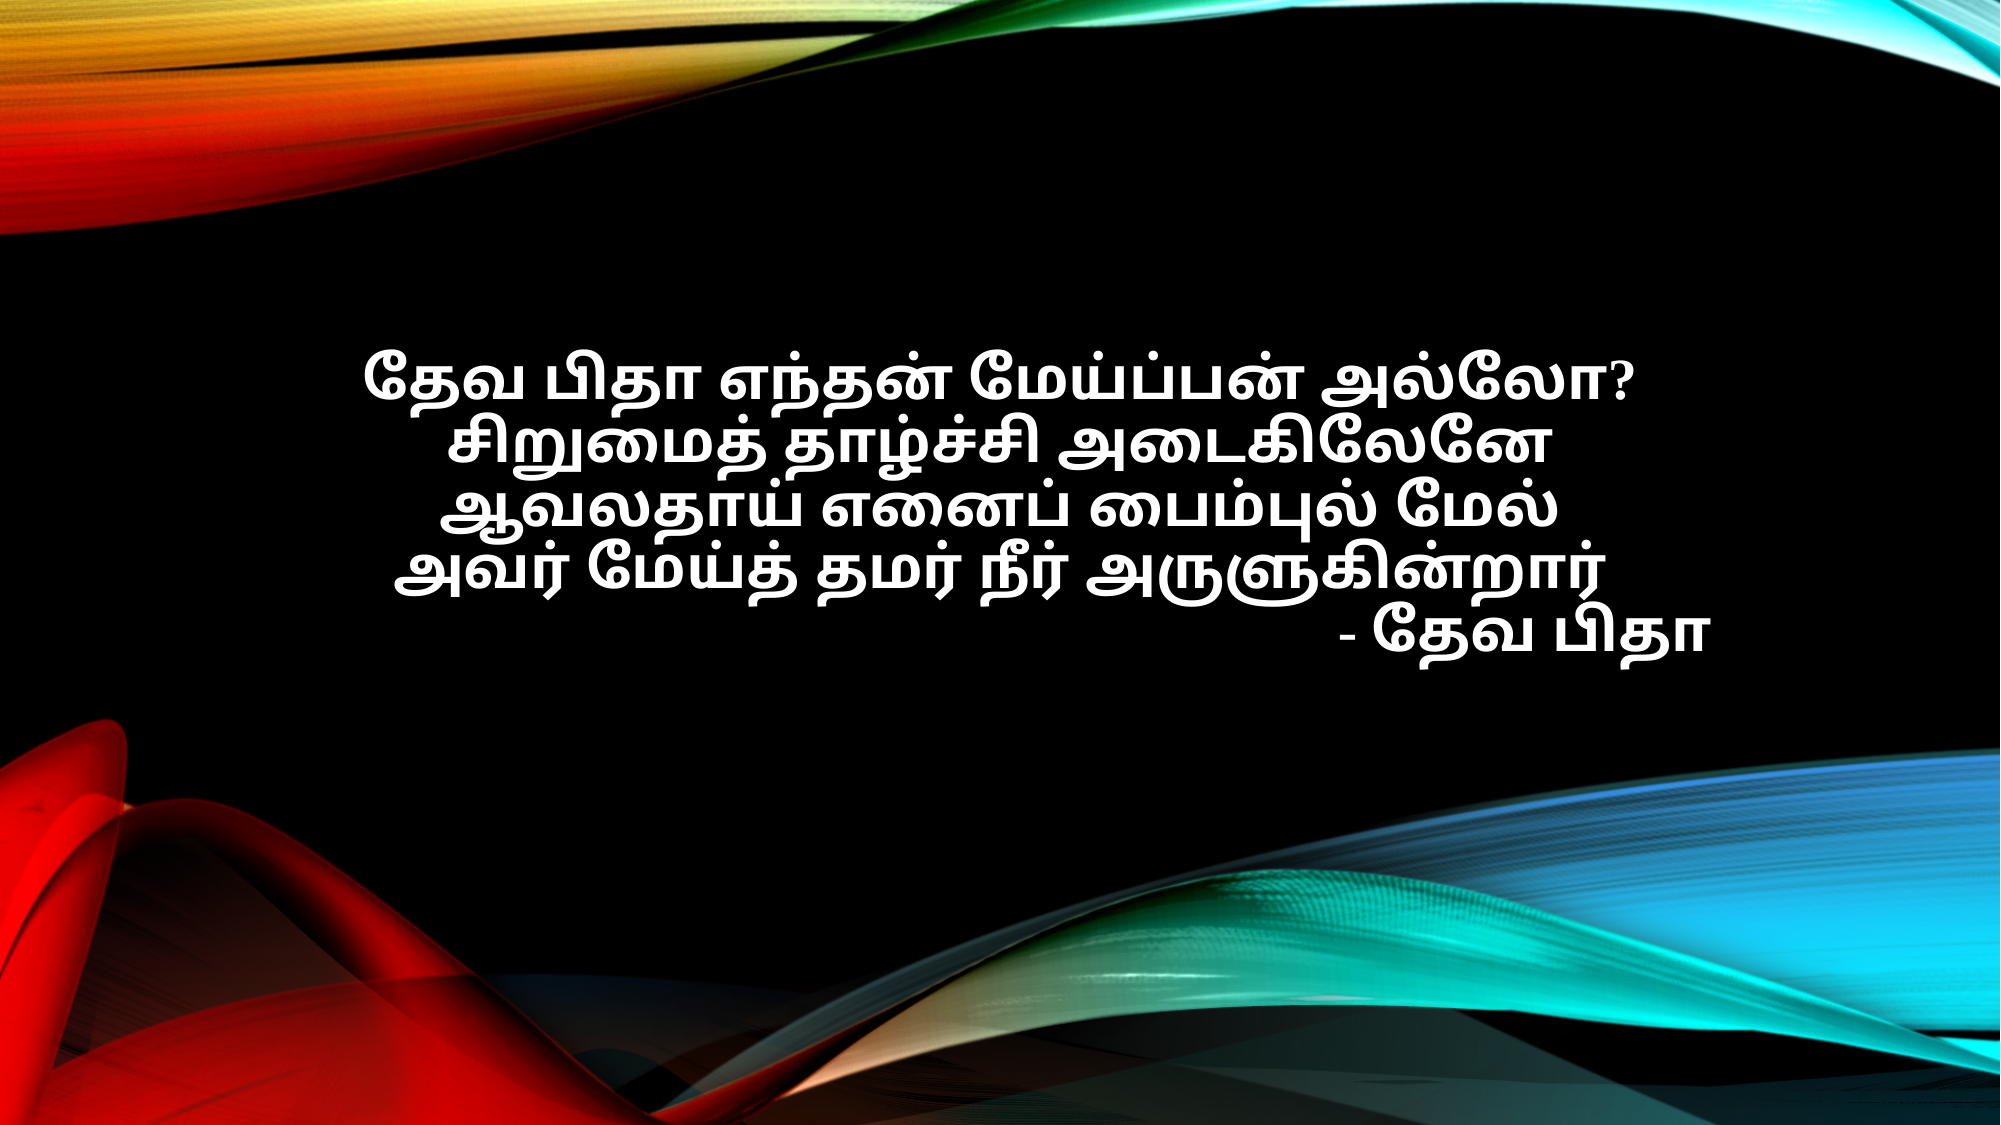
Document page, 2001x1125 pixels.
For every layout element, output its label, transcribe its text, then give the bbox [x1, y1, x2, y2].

subtitle தேவ பிதா எந்தன் மேய்ப்பன் அல்லோ? சிறுமைத் தாழ்ச்சி அடைகிலேனே ஆவலதாய் எனைப் பைம்புல் மேல் அவர் மேய்த் தமர் நீர் அருளுகின்றார் - தேவ பிதா [0, 0, 2000, 1125]
